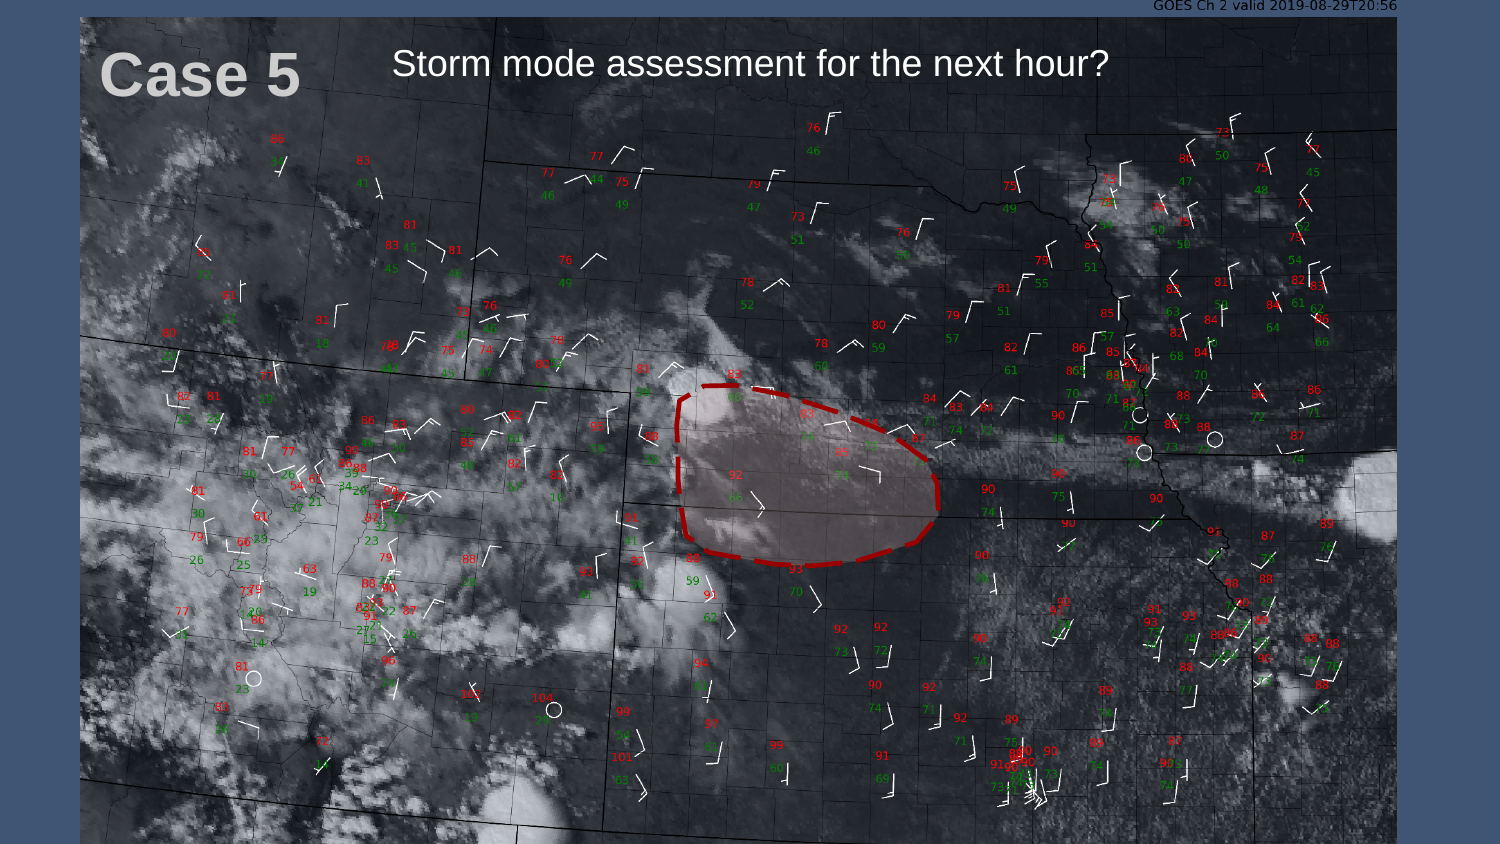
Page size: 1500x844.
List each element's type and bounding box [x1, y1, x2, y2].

picture [80, 0, 1397, 844]
